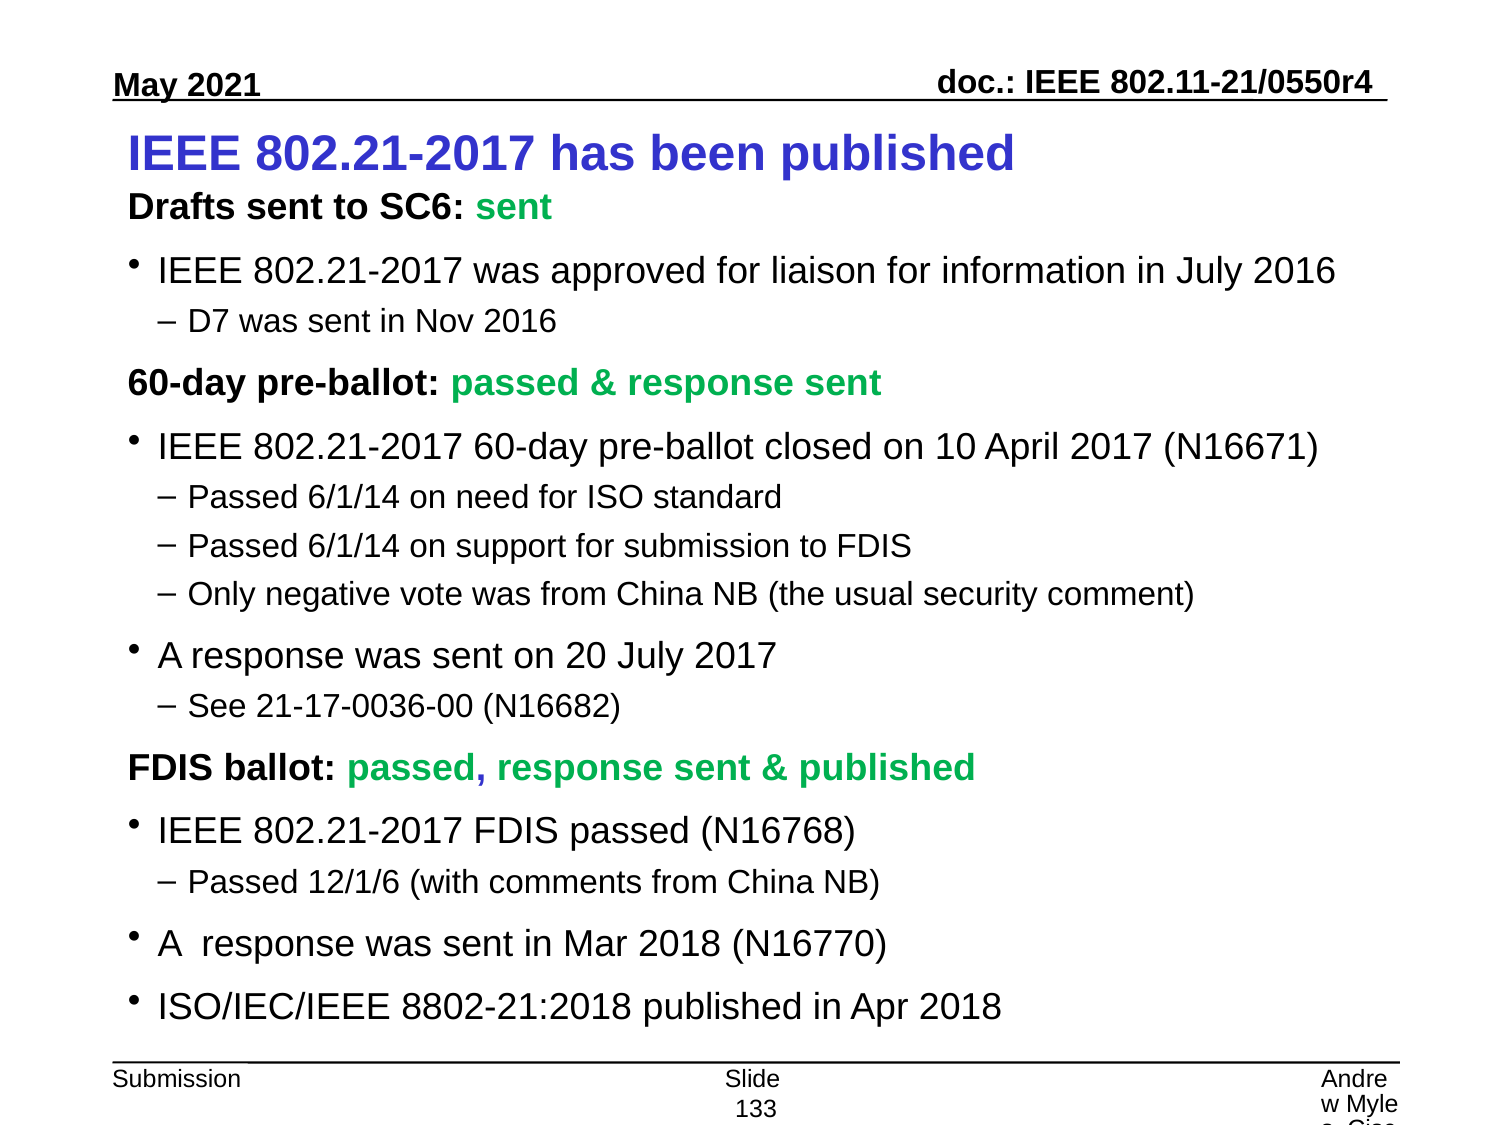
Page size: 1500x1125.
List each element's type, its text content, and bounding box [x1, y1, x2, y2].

footer Andrew Myles, Cisco [1320, 1061, 1402, 1093]
title IEEE 802.21-2017 has been published [112, 112, 1388, 174]
list Drafts sent to SC6: sent IEEE 802.21-2017 was approved for liaison for information in July 2016 D7 was sent in Nov 2016 60-day pre-ballot: passed & response sent IEEE 802.21-2017 60-day pre-ballot closed on 10 April 2017 (N16671) Passed 6/1/14 on need for ISO standard Passed 6/1/14 on support for submission to FDIS Only negative vote was from China NB (the usual security comment) A response was sent on 20 July 2017 See 21-17-0036-00 (N16682) FDIS ballot: passed, response sent & published IEEE 802.21-2017 FDIS passed (N16768) Passed 12/1/6 (with comments from China NB) A response was sent in Mar 2018 (N16770) ISO/IEC/IEEE 8802-21:2018 published in Apr 2018 [112, 174, 1388, 850]
slide_number Slide 133 [709, 1061, 803, 1093]
